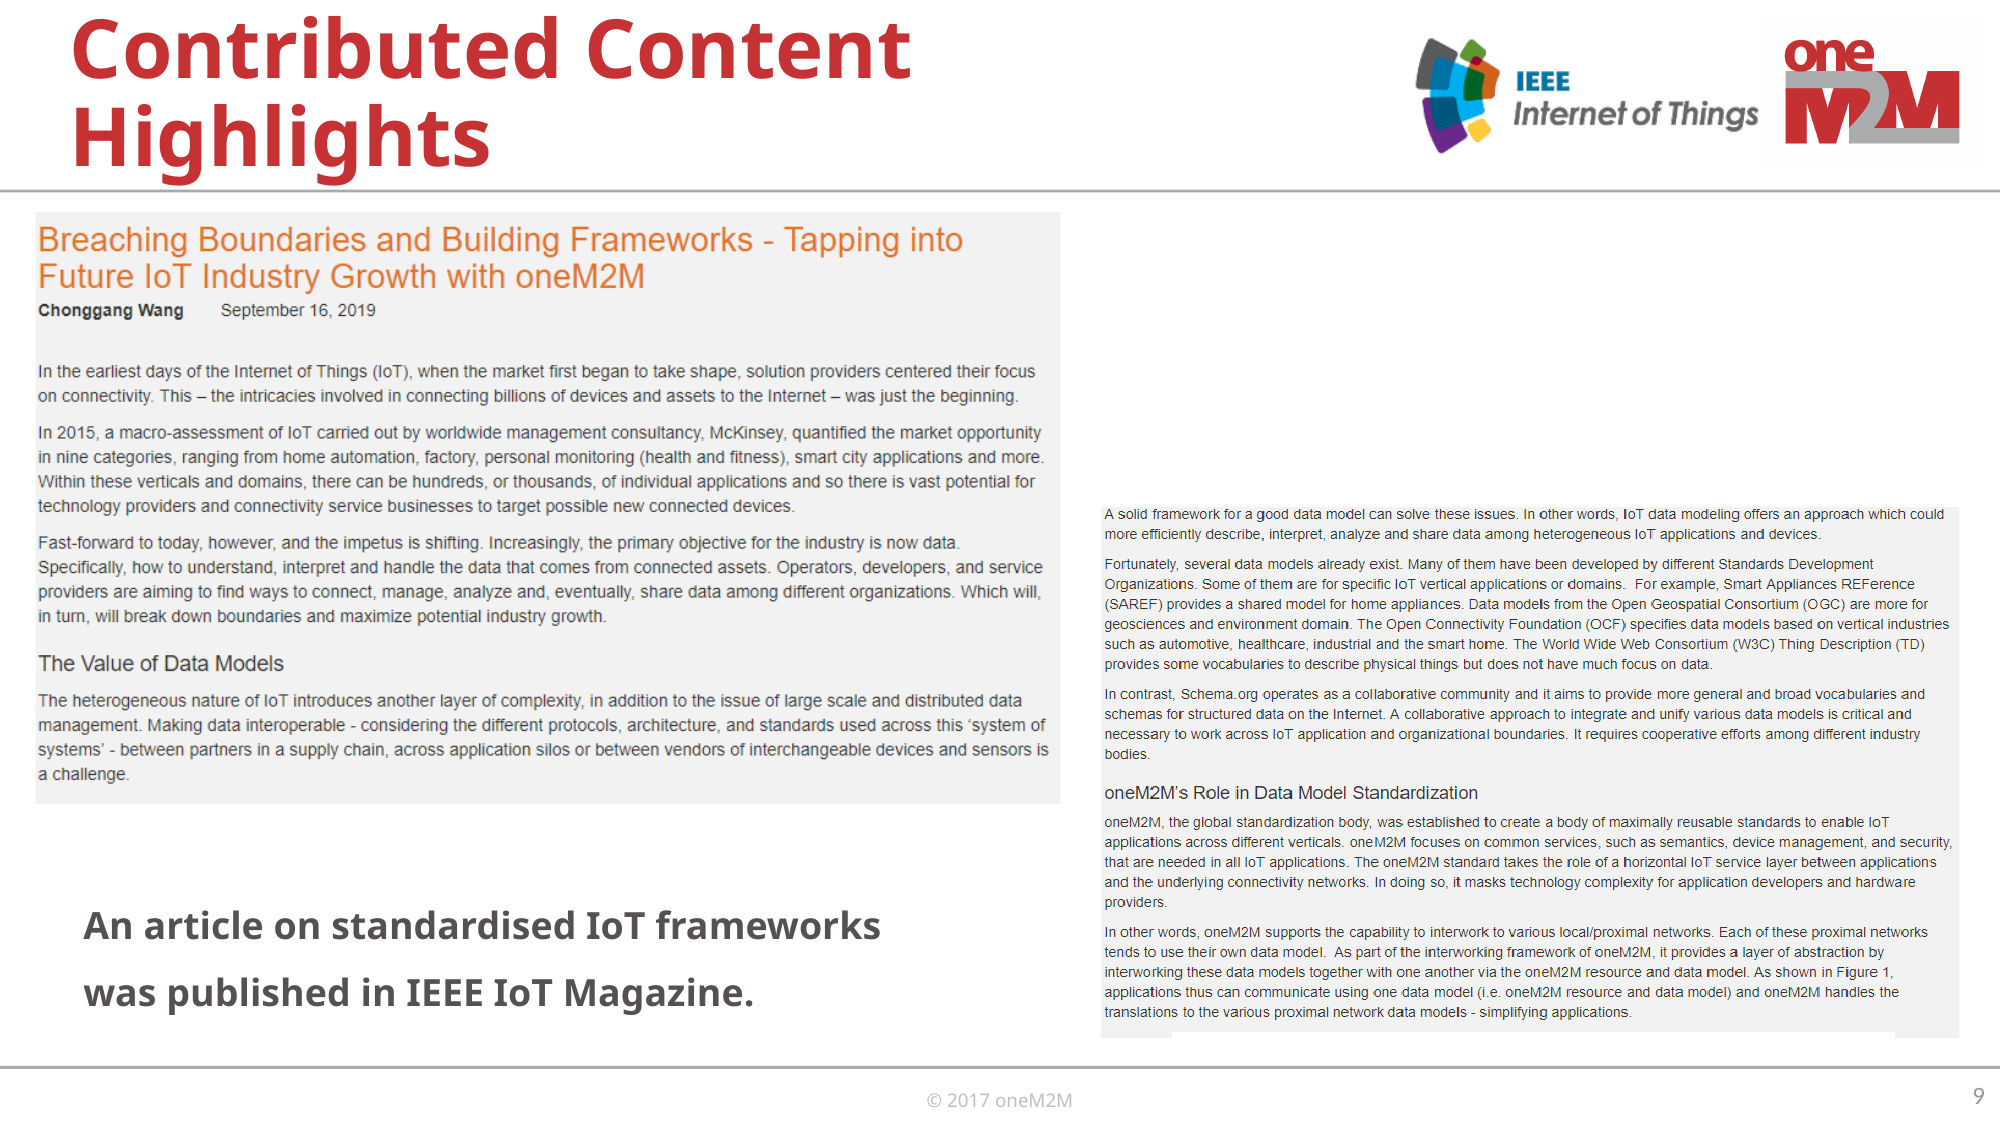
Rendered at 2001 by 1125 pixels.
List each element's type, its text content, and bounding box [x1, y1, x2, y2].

picture [35, 212, 1061, 804]
picture [1100, 507, 1960, 1038]
title Contributed Content Highlights [54, 0, 1343, 193]
slide_number 9 [1918, 1065, 2000, 1125]
text_box An article on standardised IoT frameworks was published in IEEE IoT Magazine. [0, 871, 900, 1022]
picture [1409, 17, 1981, 166]
